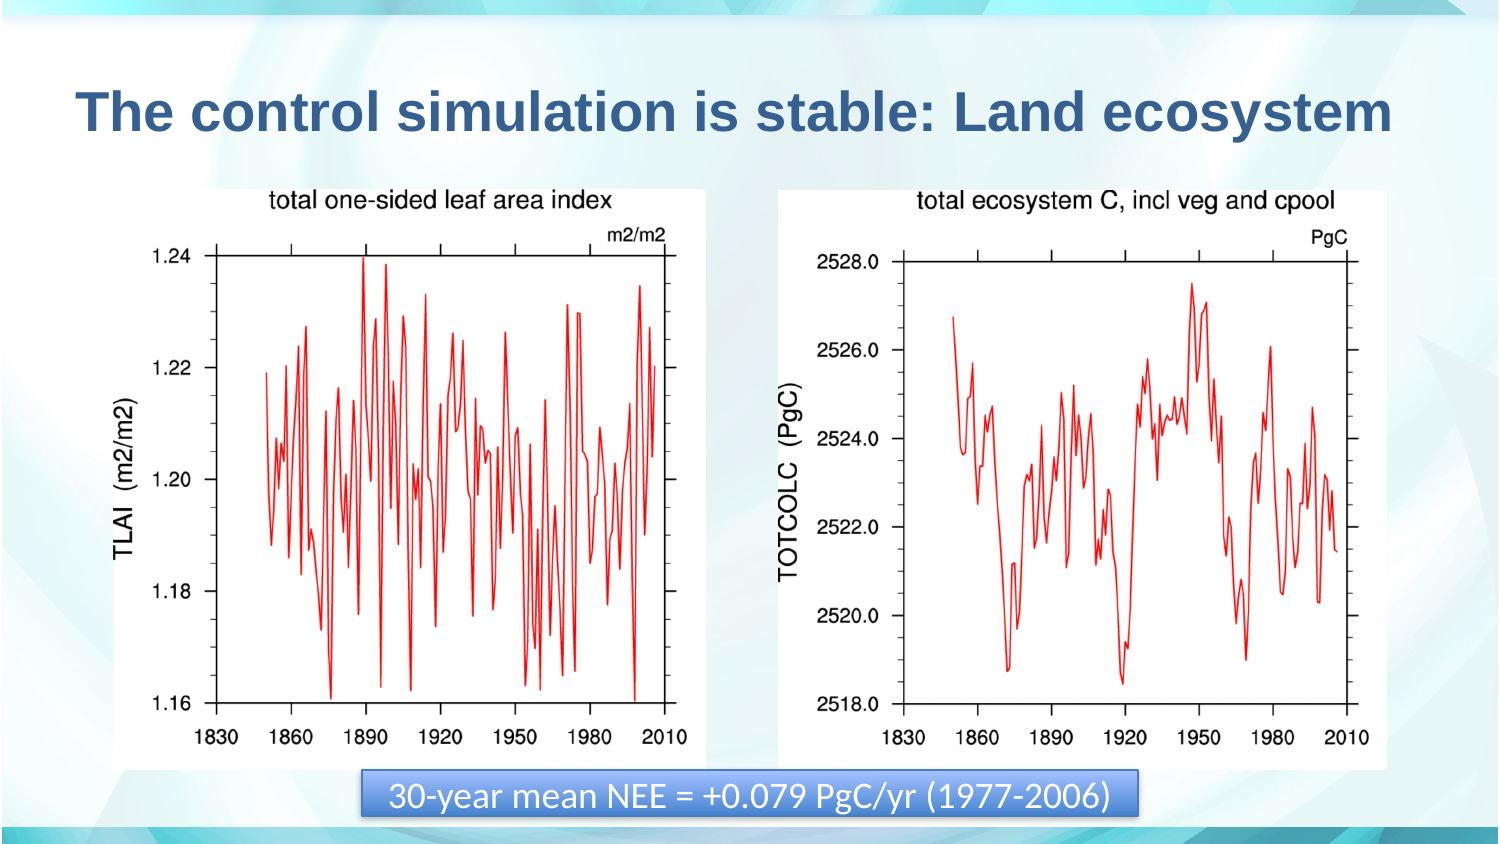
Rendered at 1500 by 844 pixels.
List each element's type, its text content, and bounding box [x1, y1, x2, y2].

title The control simulation is stable: Land ecosystem [75, 33, 1425, 143]
text_box 30-year mean NEE = +0.079 PgC/yr (1977-2006) [361, 769, 1139, 817]
picture [2, 0, 1498, 844]
